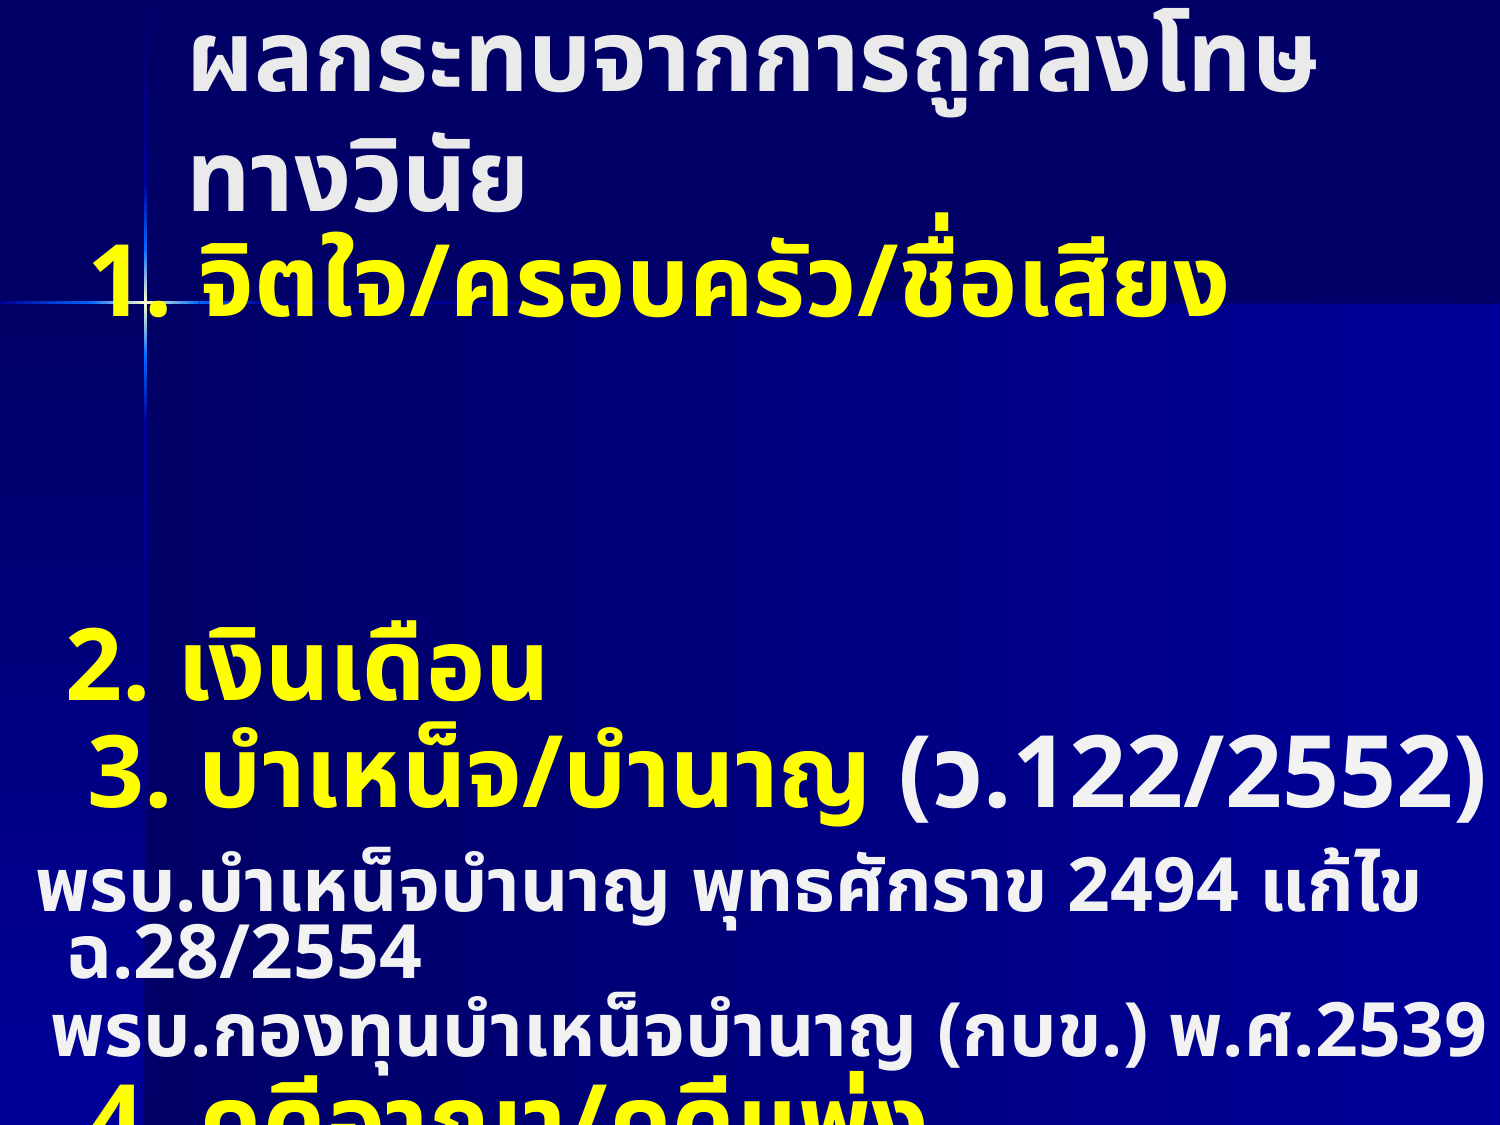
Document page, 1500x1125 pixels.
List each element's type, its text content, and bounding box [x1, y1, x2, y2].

title ผลกระทบจากการถูกลงโทษทางวินัย [170, 1, 1409, 136]
list 1. จิตใจ/ครอบครัว/ชื่อเสียง 2. เงินเดือน 3. บำเหน็จ/บำนาญ (ว.122/2552) พรบ.บำเหน็จบำนาญ พุทธศักราข 2494 แก้ไข ฉ.28/2554 พรบ.กองทุนบำเหน็จบำนาญ (กบข.) พ.ศ.2539 4. คดีอาญา/คดีแพ่ง 5. คุณสมบัติการกลับเข้ารับราชการ [0, 136, 1500, 868]
